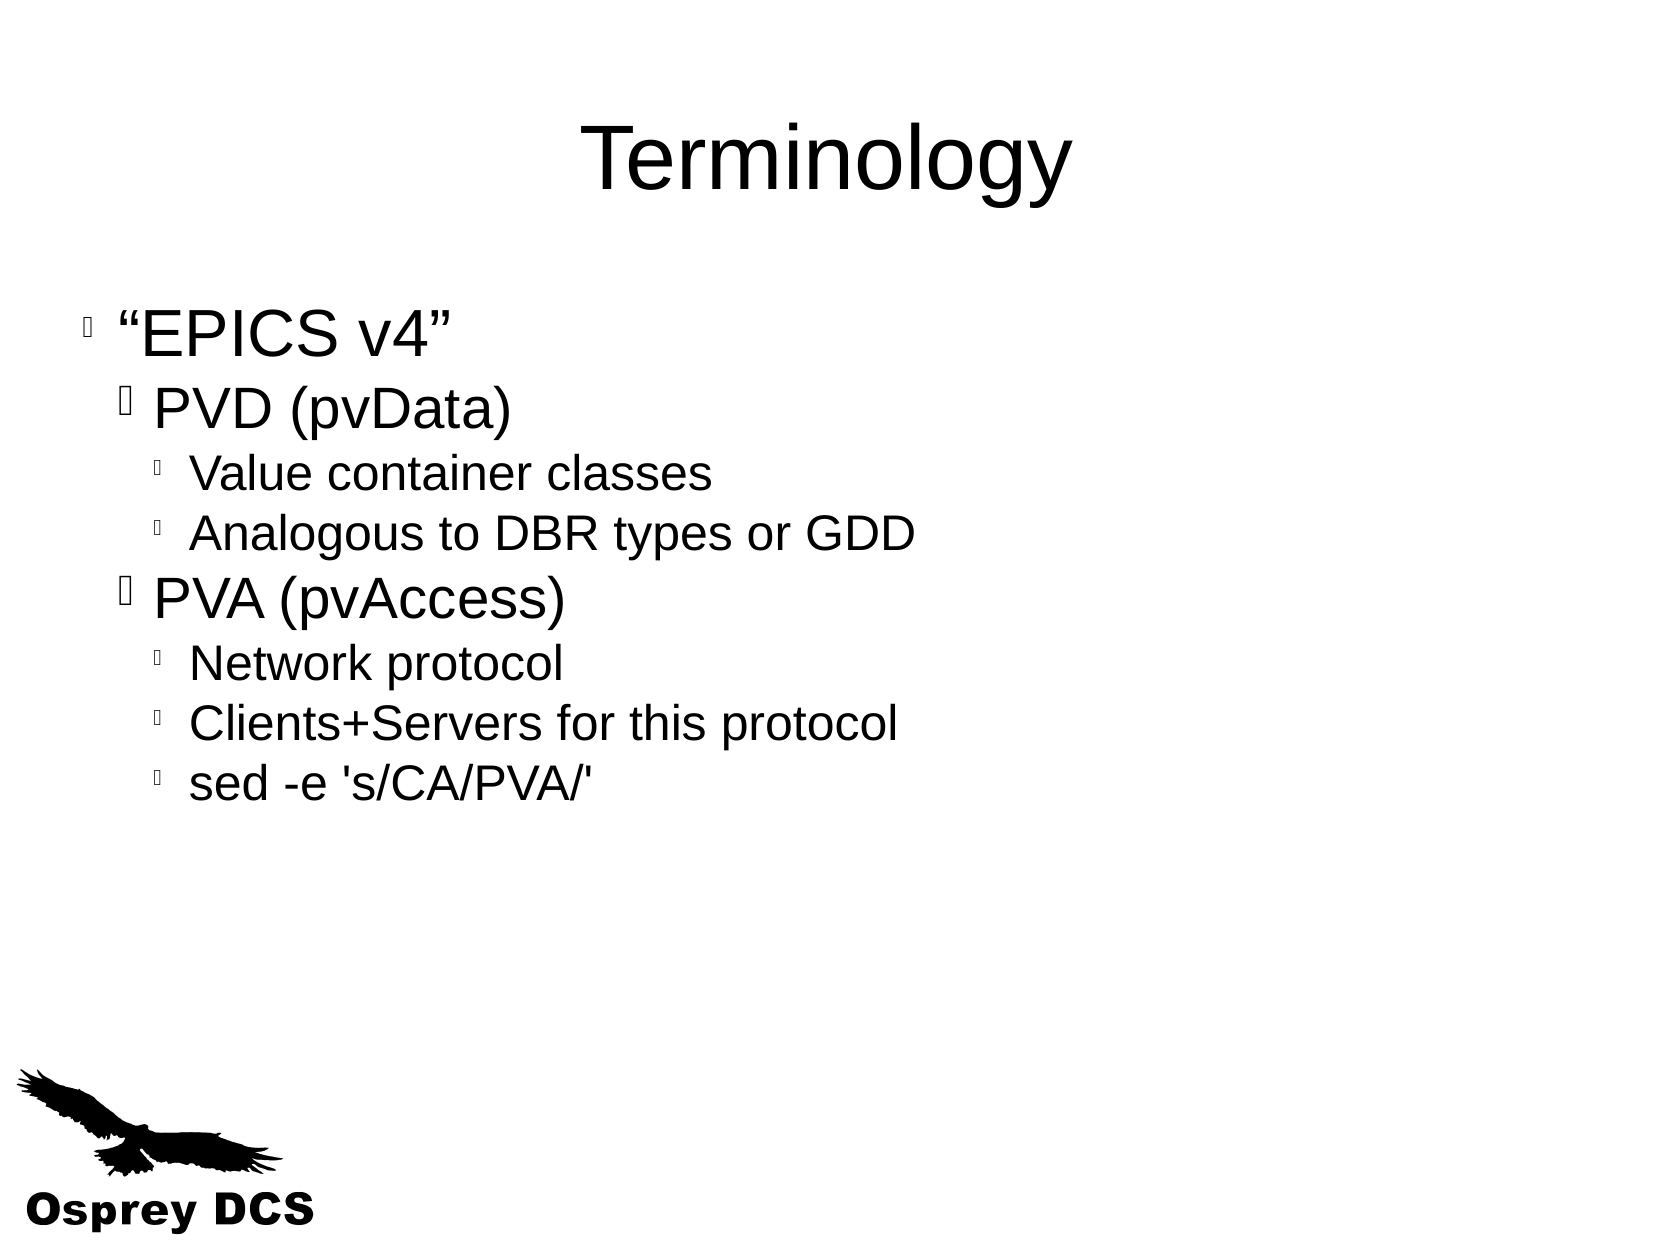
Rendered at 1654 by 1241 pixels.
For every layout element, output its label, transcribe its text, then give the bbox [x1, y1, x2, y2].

text_box Terminology [82, 49, 1571, 257]
text_box “EPICS v4” PVD (pvData) Value container classes Analogous to DBR types or GDD PVA (pvAccess) Network protocol Clients+Servers for this protocol sed -e 's/CA/PVA/' [82, 290, 1571, 1010]
picture [6, 1058, 330, 1241]
